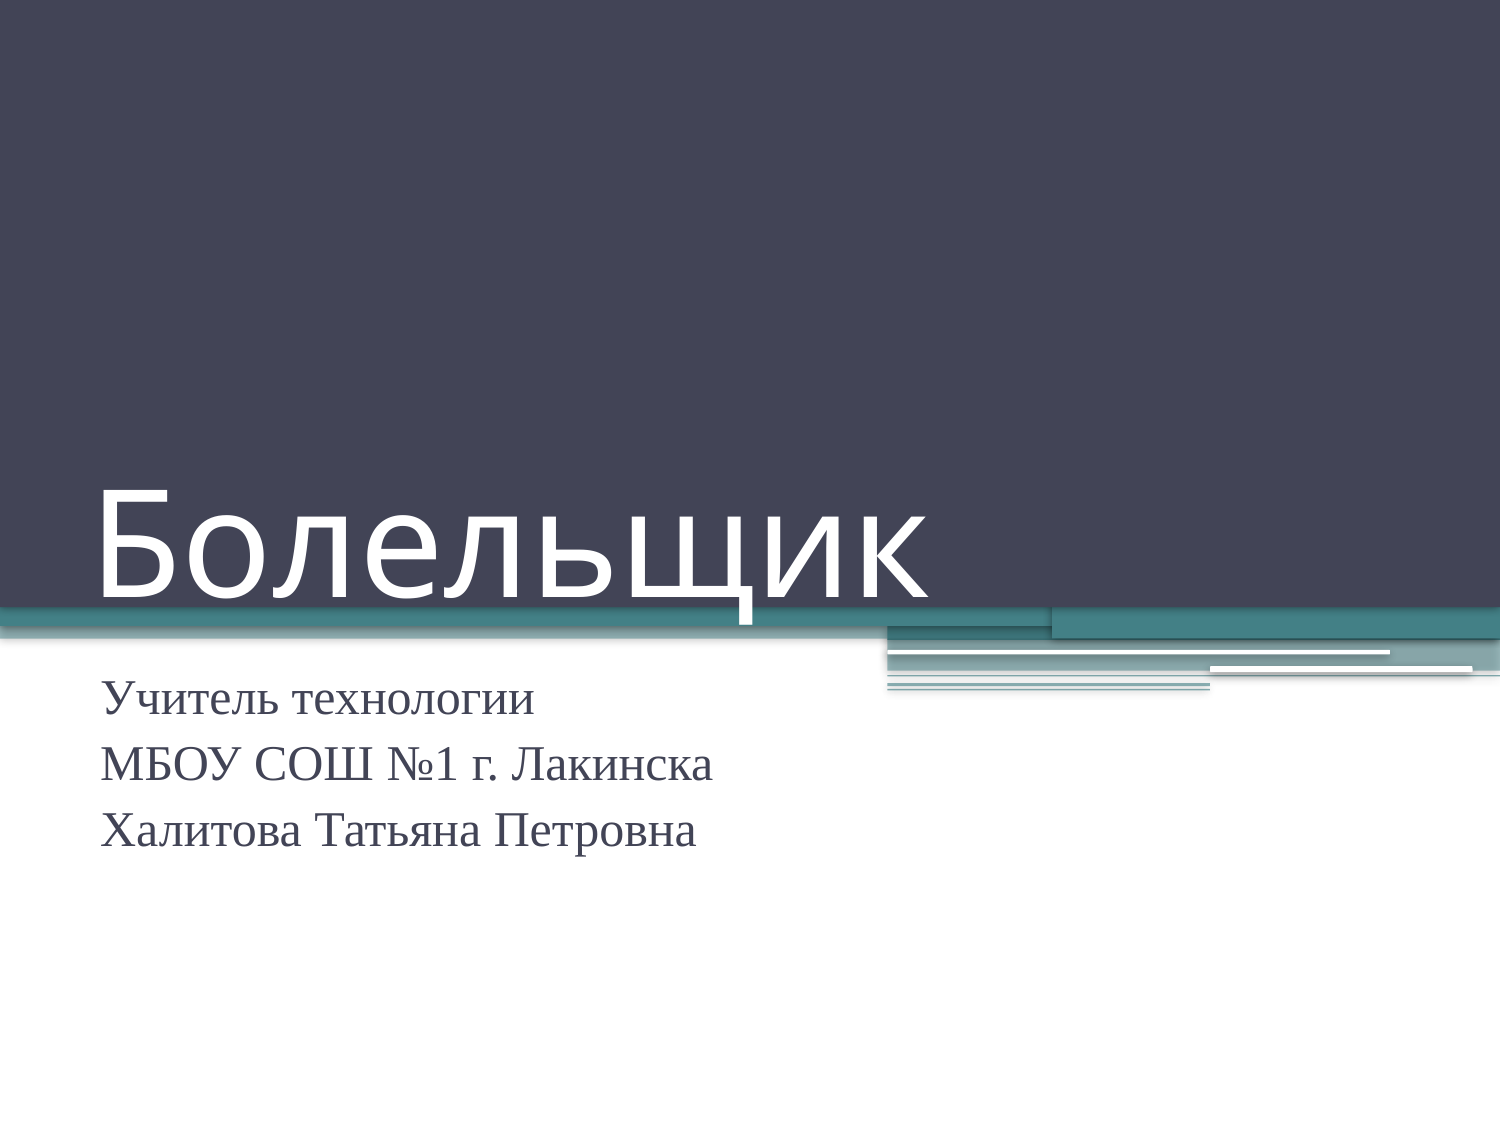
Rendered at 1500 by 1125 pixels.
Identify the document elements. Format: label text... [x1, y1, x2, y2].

title Болельщик [75, 394, 1463, 636]
subtitle Учитель технологии МБОУ СОШ №1 г. Лакинска Халитова Татьяна Петровна [75, 656, 888, 928]
